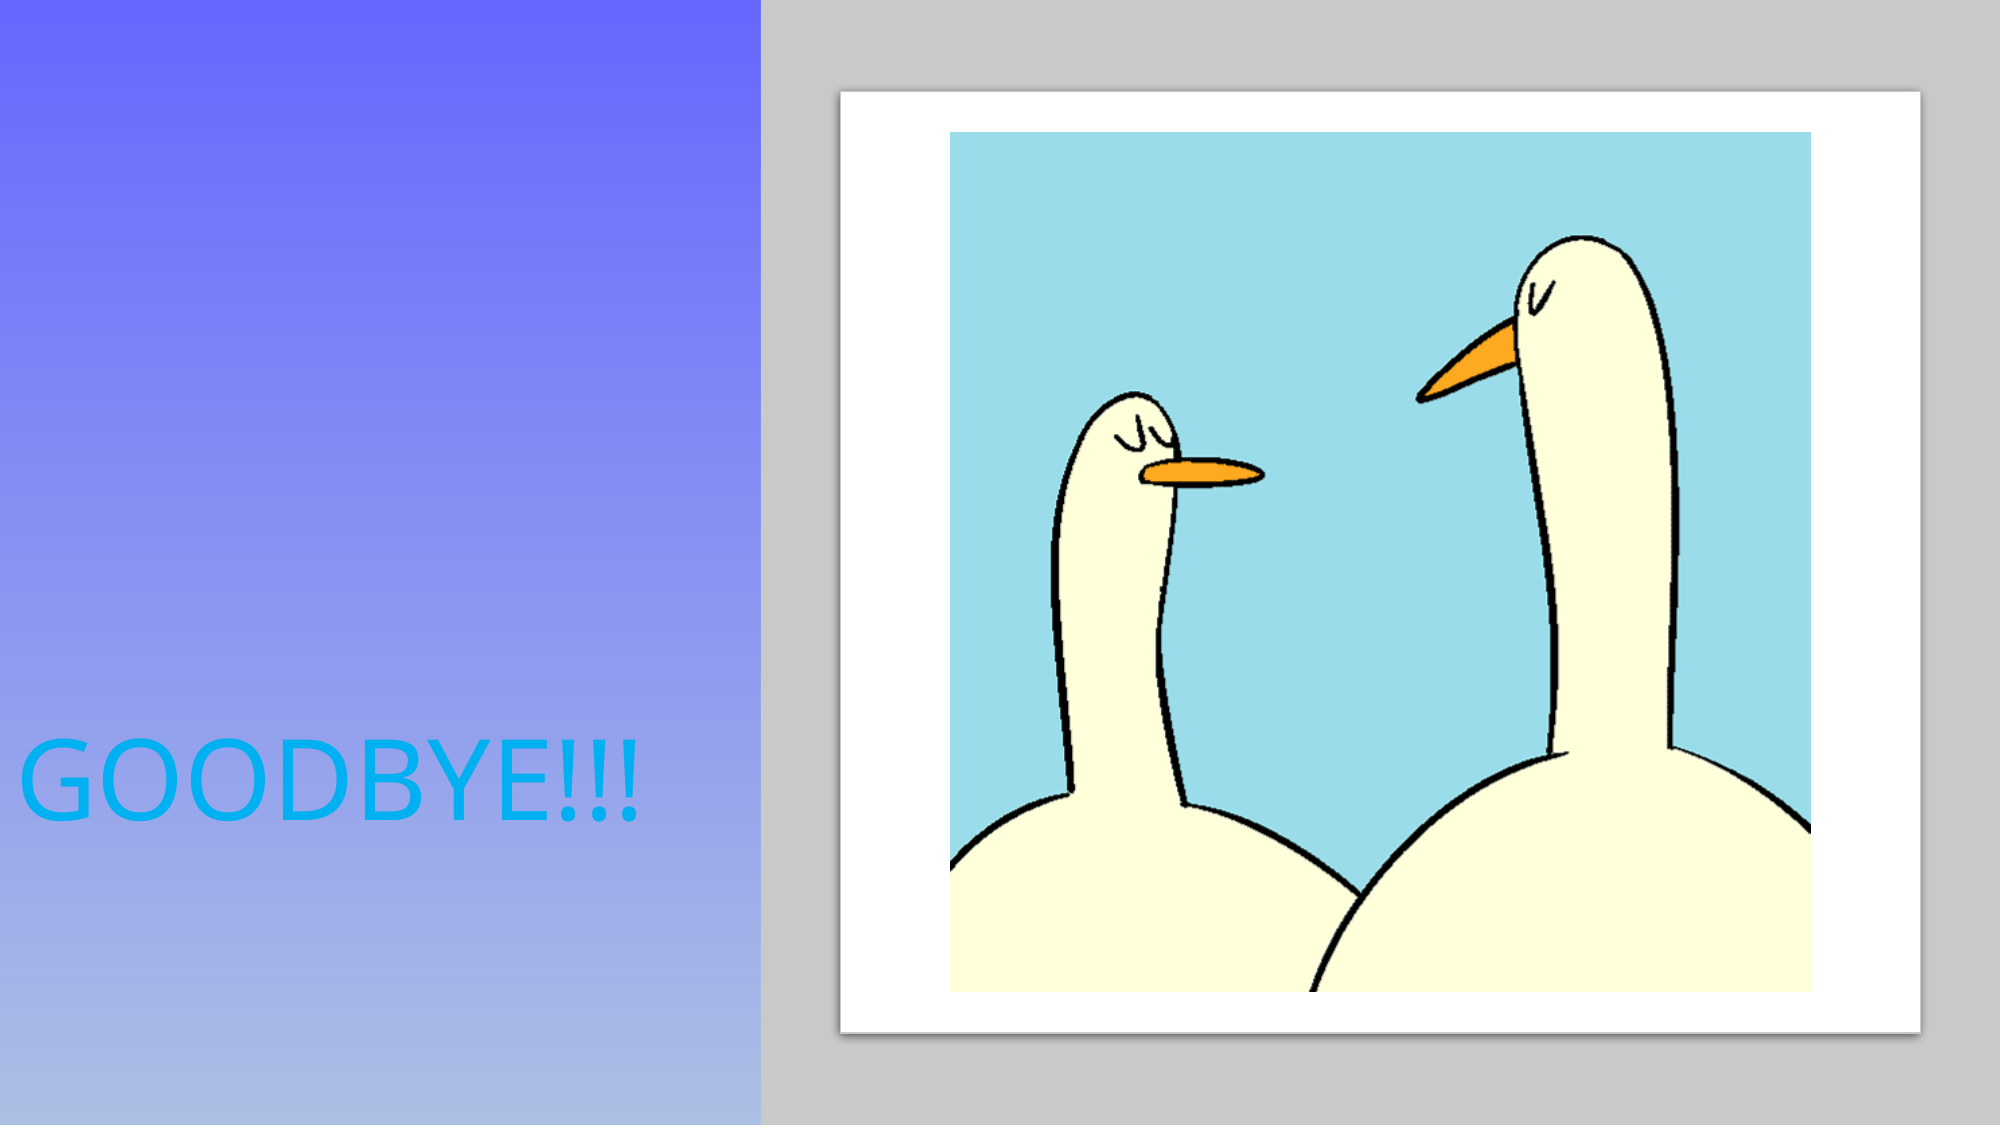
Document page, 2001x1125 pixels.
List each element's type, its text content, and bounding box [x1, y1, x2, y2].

title GOODBYE!!! [0, 651, 760, 918]
text_box [839, 90, 1922, 1034]
picture [950, 132, 1811, 992]
text_box [760, 0, 2000, 1125]
